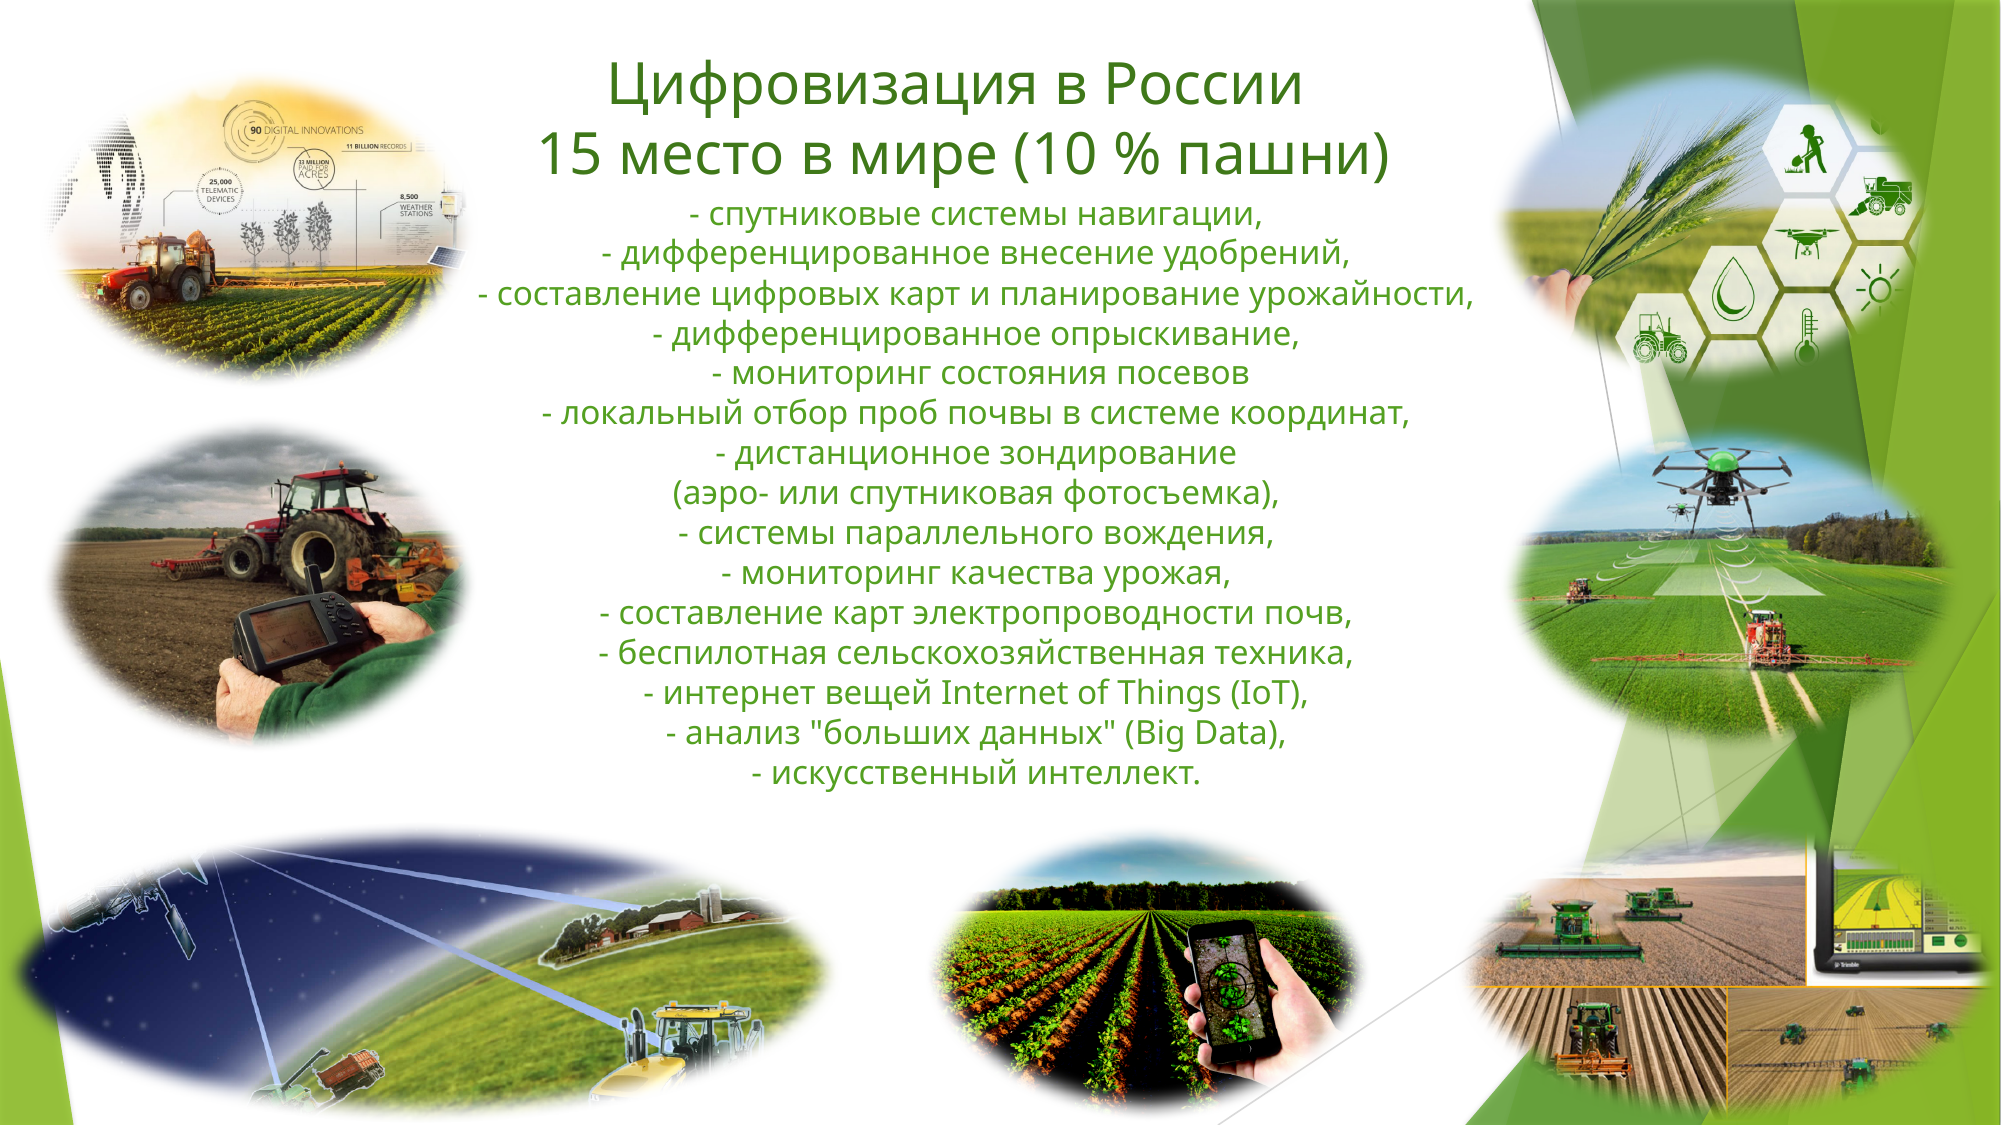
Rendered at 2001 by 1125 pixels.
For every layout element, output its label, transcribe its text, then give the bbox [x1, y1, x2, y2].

picture [38, 66, 480, 390]
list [1452, 819, 2000, 1125]
picture [1497, 416, 1966, 756]
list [38, 414, 480, 755]
picture [922, 821, 1374, 1123]
title Цифровизация в России 15 место в мире (10 % пашни) [405, 39, 1522, 164]
list - спутниковые системы навигации, - дифференцированное внесение удобрений, - составление цифровых карт и планирование урожайности, - дифференцированное опрыскивание, - мониторинг состояния посевов - локальный отбор проб почвы в системе координат, - дистанционное зондирование (аэро- или спутниковая фотосъемка), - системы параллельного вождения, - мониторинг качества урожая, - составление карт электропроводности почв, - беспилотная сельскохозяйственная техника, - интернет вещей Internet of Things (IoT), - анализ "больших данных" (Big Data), - искусственный интеллект. [441, 164, 1522, 799]
picture [0, 822, 844, 1123]
picture [1486, 50, 1939, 390]
